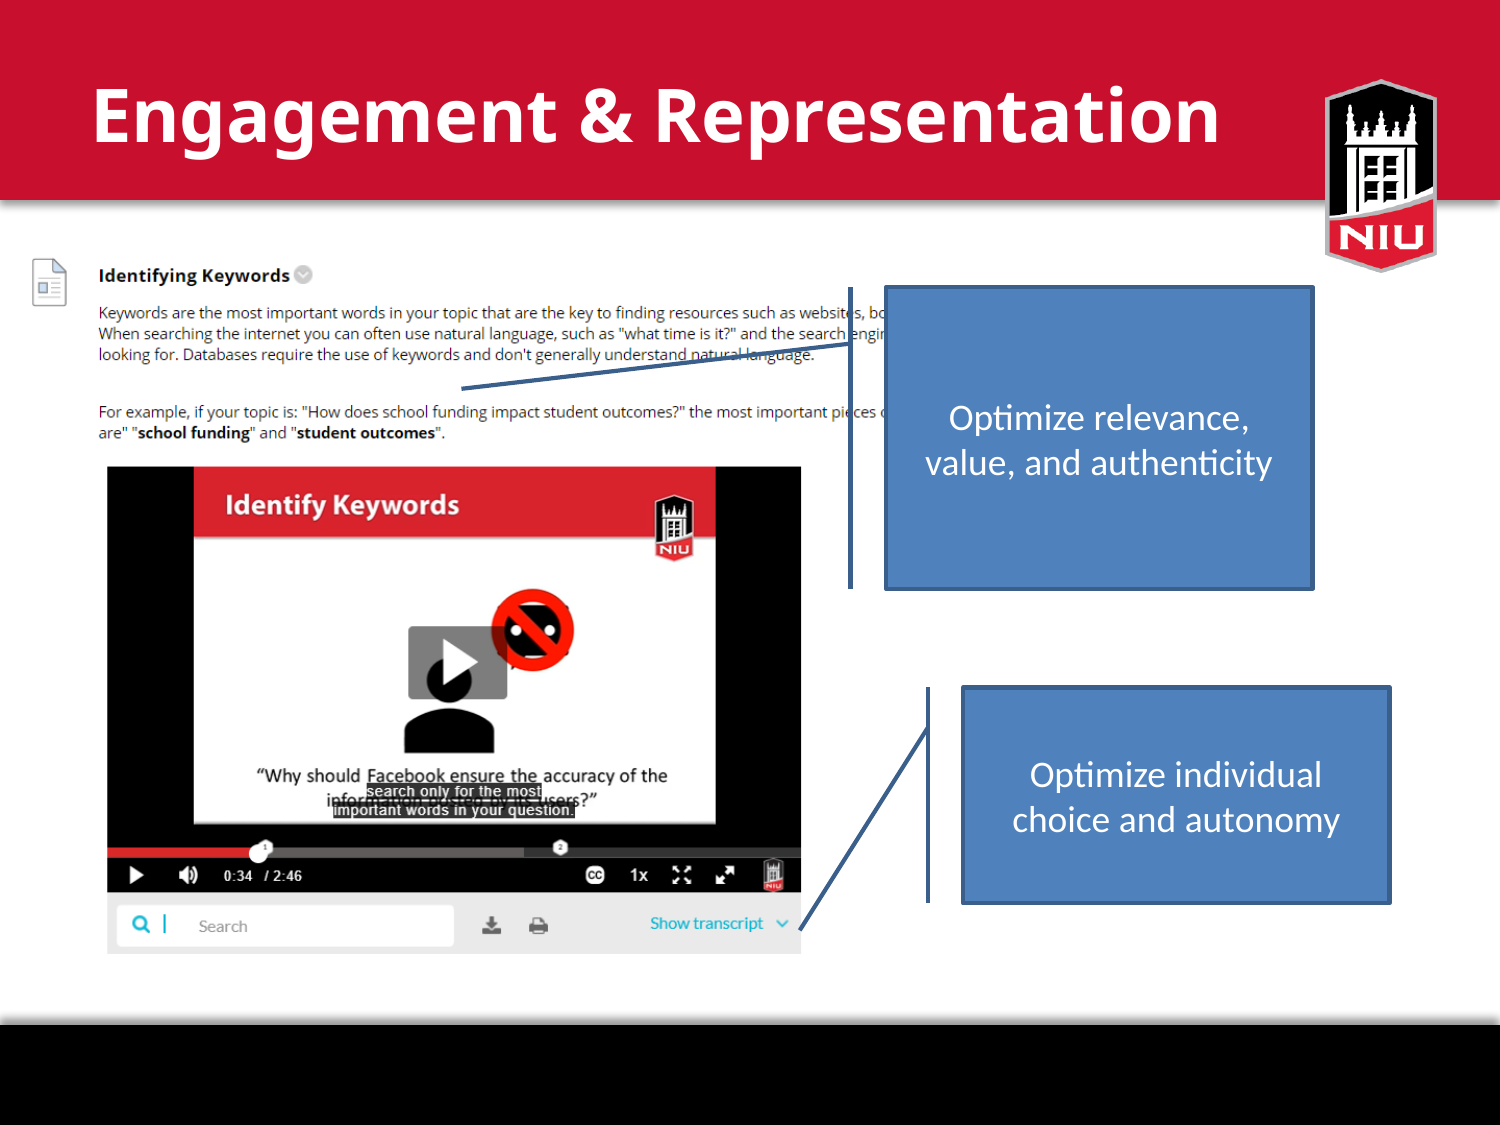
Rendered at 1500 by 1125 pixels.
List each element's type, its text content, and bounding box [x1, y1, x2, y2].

text_box Optimize individual choice and autonomy [1125, 685, 1392, 905]
picture [0, 250, 1121, 955]
text_box Optimize relevance, value, and authenticity [1125, 285, 1315, 591]
title Engagement & Representation [75, 24, 1313, 200]
picture [1325, 79, 1437, 273]
